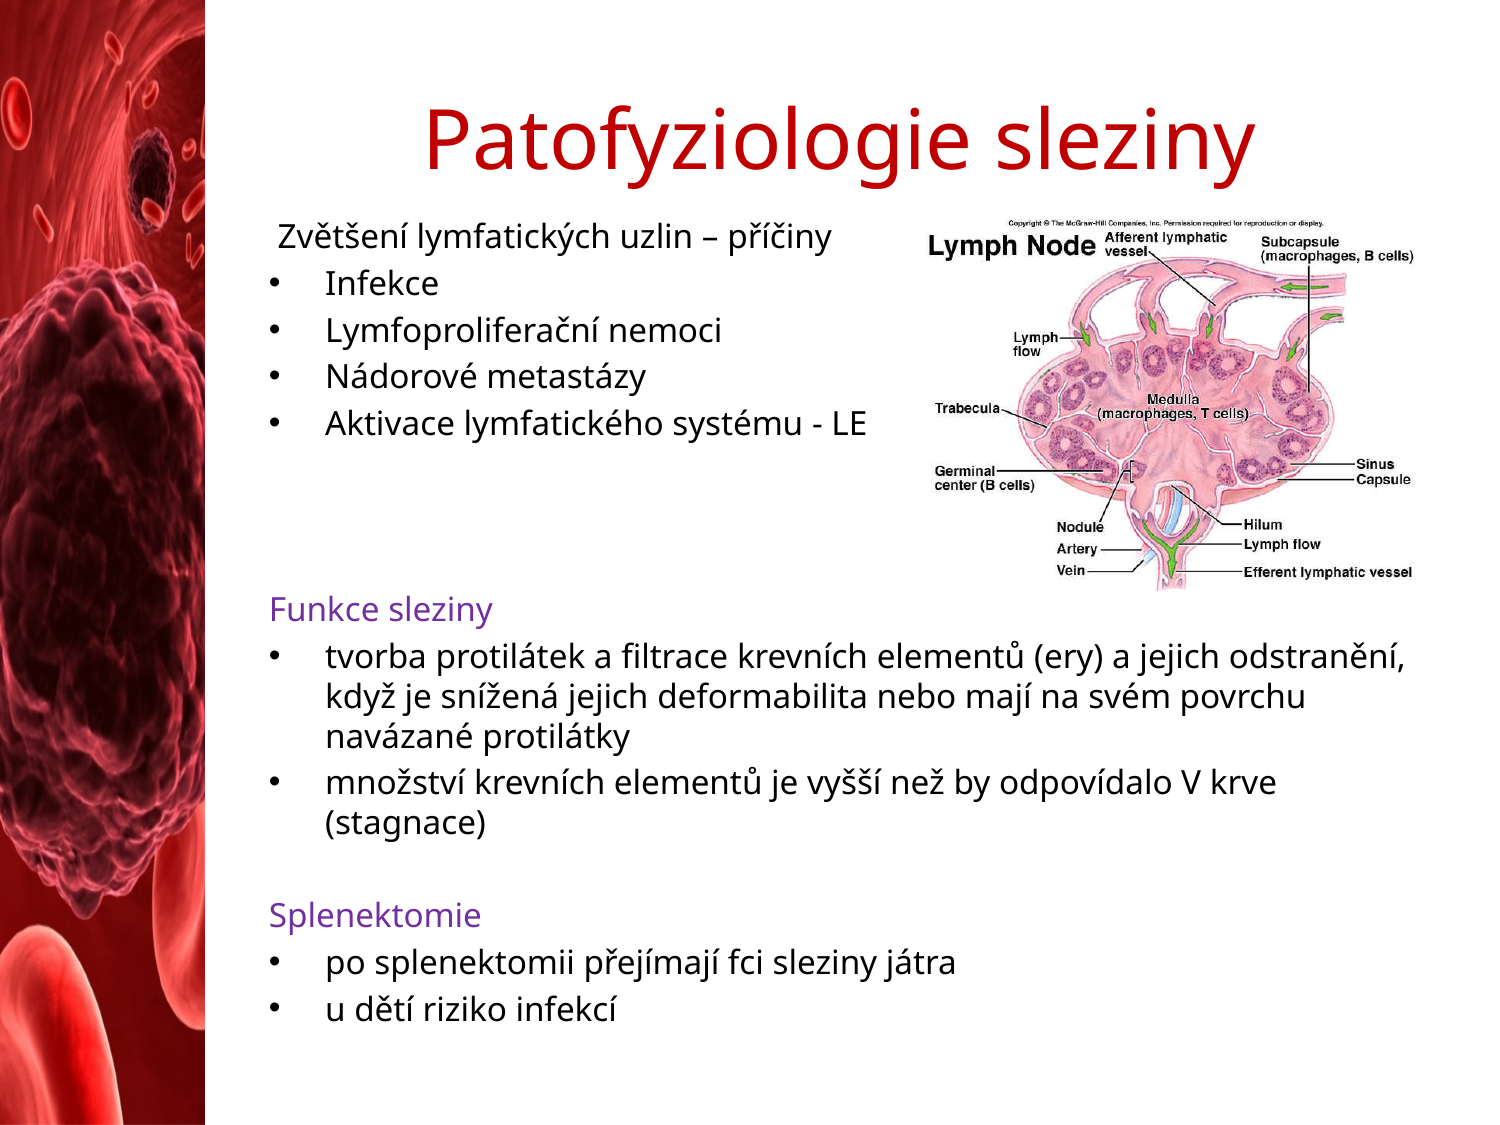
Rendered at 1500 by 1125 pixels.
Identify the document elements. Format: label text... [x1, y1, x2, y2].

list Zvětšení lymfatických uzlin – příčiny Infekce Lymfoproliferační nemoci Nádorové metastázy Aktivace lymfatického systému - LE Funkce sleziny tvorba protilátek a filtrace krevních elementů (ery) a jejich odstranění, když je snížená jejich deformabilita nebo mají na svém povrchu navázané protilátky množství krevních elementů je vyšší než by odpovídalo V krve (stagnace) Splenektomie po splenektomii přejímají fci sleziny játra u dětí riziko infekcí [253, 208, 1447, 1106]
picture [917, 219, 1415, 593]
picture [0, 0, 664, 1124]
title Patofyziologie sleziny [205, 42, 1500, 231]
